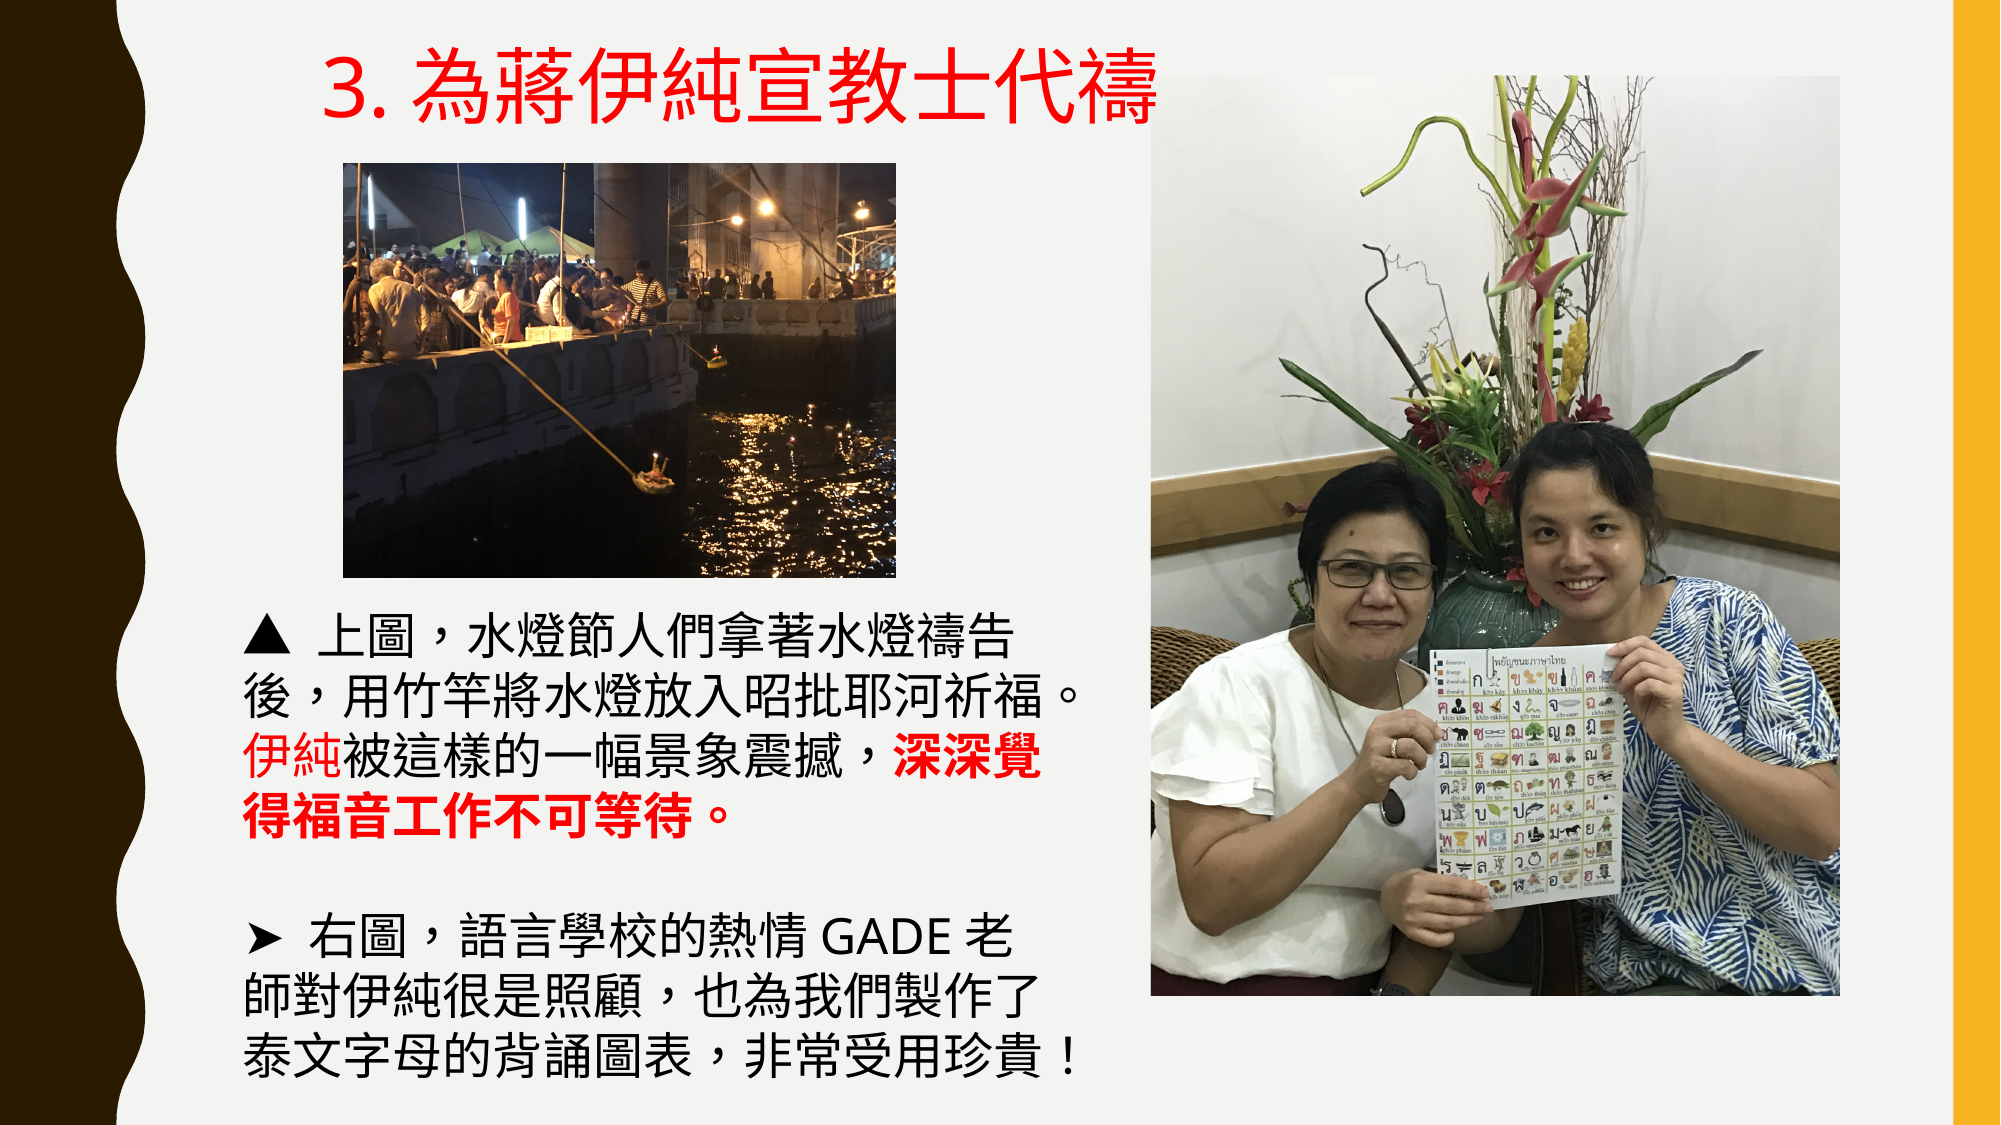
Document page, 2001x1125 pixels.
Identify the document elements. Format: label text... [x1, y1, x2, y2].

picture [343, 163, 896, 578]
picture [1035, 77, 1955, 995]
text_box 3.為蔣伊純宣教士代禱 [306, 26, 1285, 142]
text_box ▲ 上圖，水燈節人們拿著水燈禱告後，用竹竿將水燈放入昭批耶河祈福。伊純被這樣的一幅景象震撼，深深覺得福音工作不可等待。 ➤ 右圖，語言學校的熱情GADE老師對伊純很是照顧，也為我們製作了泰文字母的背誦圖表，非常受用珍貴！ [228, 597, 1075, 1093]
